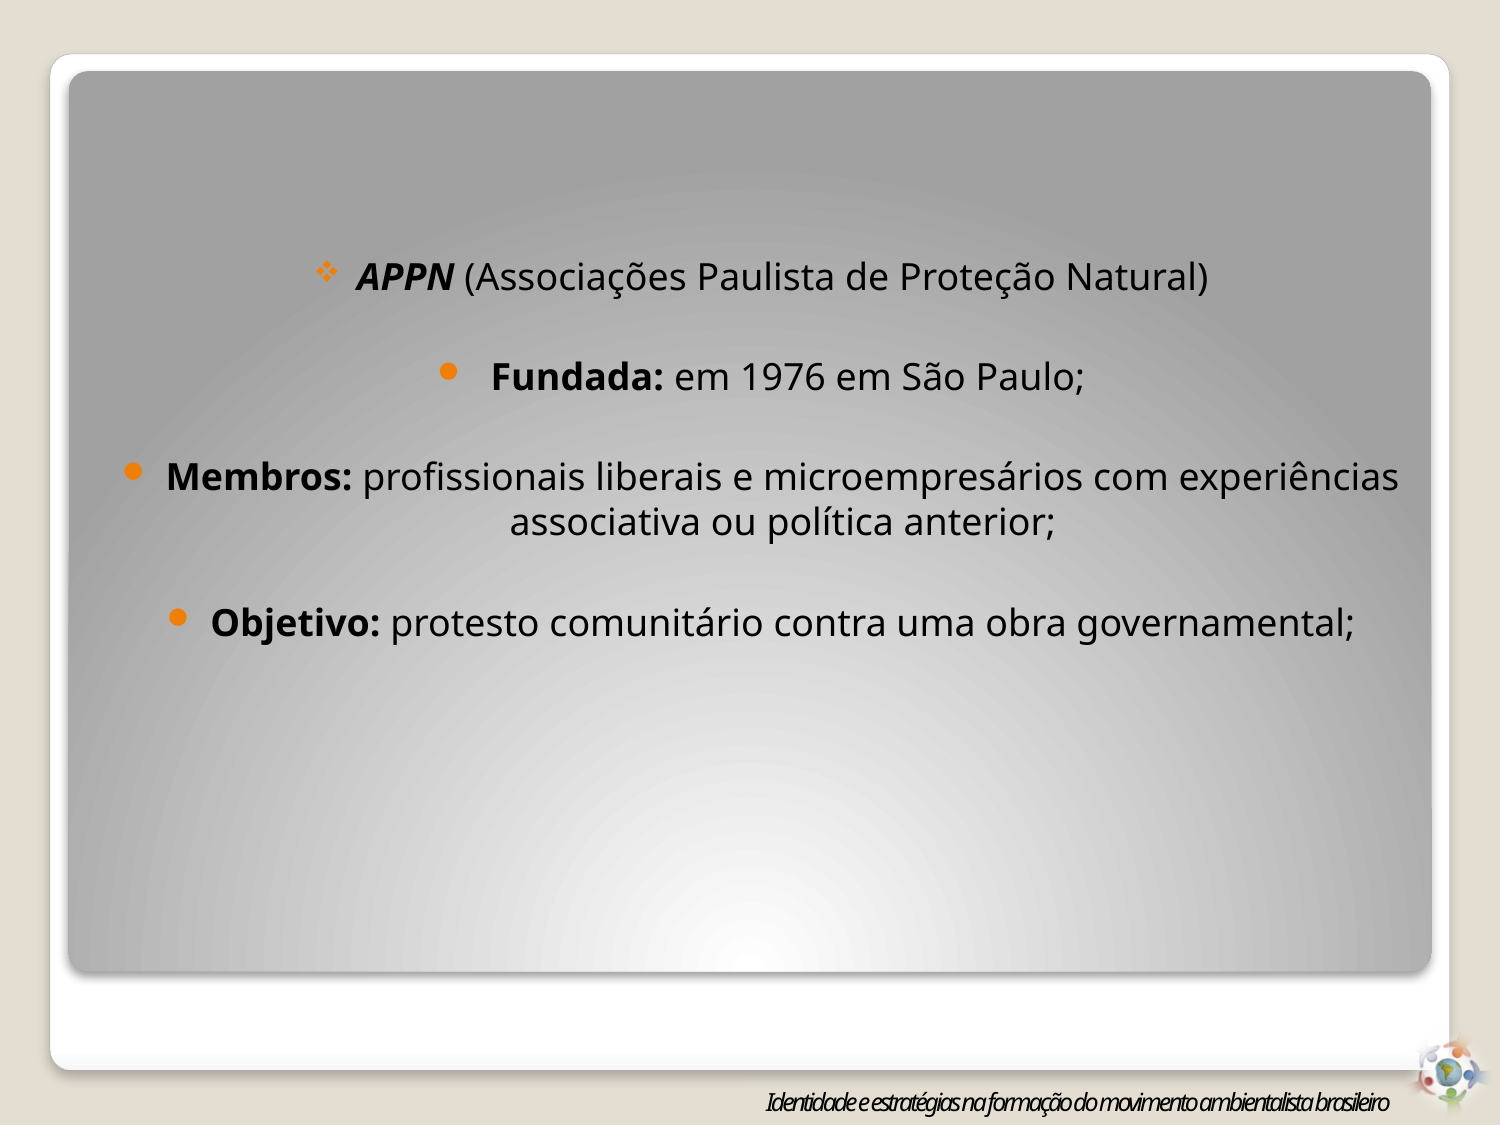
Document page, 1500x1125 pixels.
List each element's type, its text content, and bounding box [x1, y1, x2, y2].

picture [1395, 1022, 1500, 1125]
text_box Identidade e estratégias na formação do movimento ambientalista brasileiro [234, 1079, 1388, 1125]
list APPN (Associações Paulista de Proteção Natural) Fundada: em 1976 em São Paulo; Membros: profissionais liberais e microempresários com experiências associativa ou política anterior; Objetivo: protesto comunitário contra uma obra governamental; [82, 86, 1425, 961]
